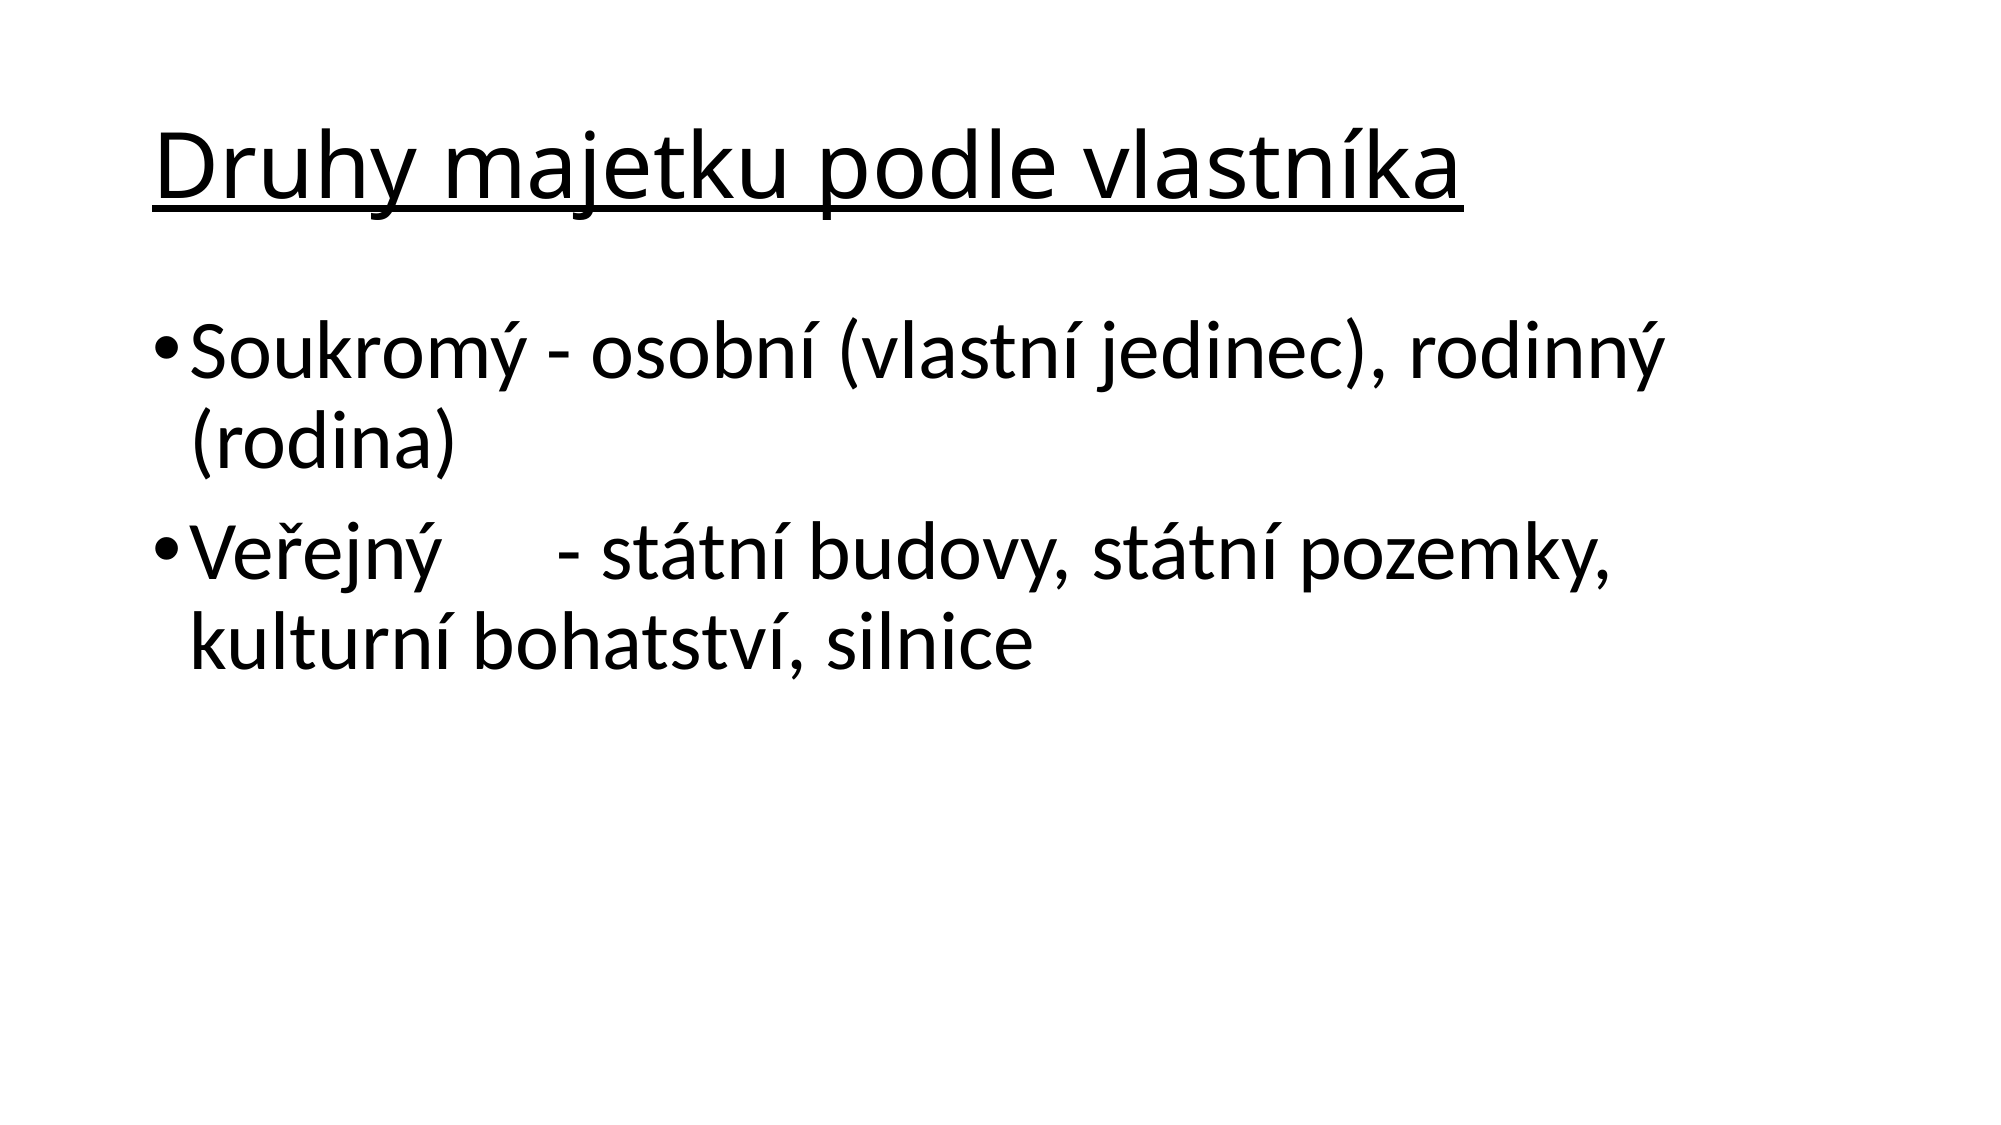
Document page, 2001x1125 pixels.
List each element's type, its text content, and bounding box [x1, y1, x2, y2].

list Soukromý - osobní (vlastní jedinec), rodinný (rodina) Veřejný - státní budovy, státní pozemky, kulturní bohatství, silnice [137, 299, 1863, 1014]
title Druhy majetku podle vlastníka [137, 59, 1863, 278]
